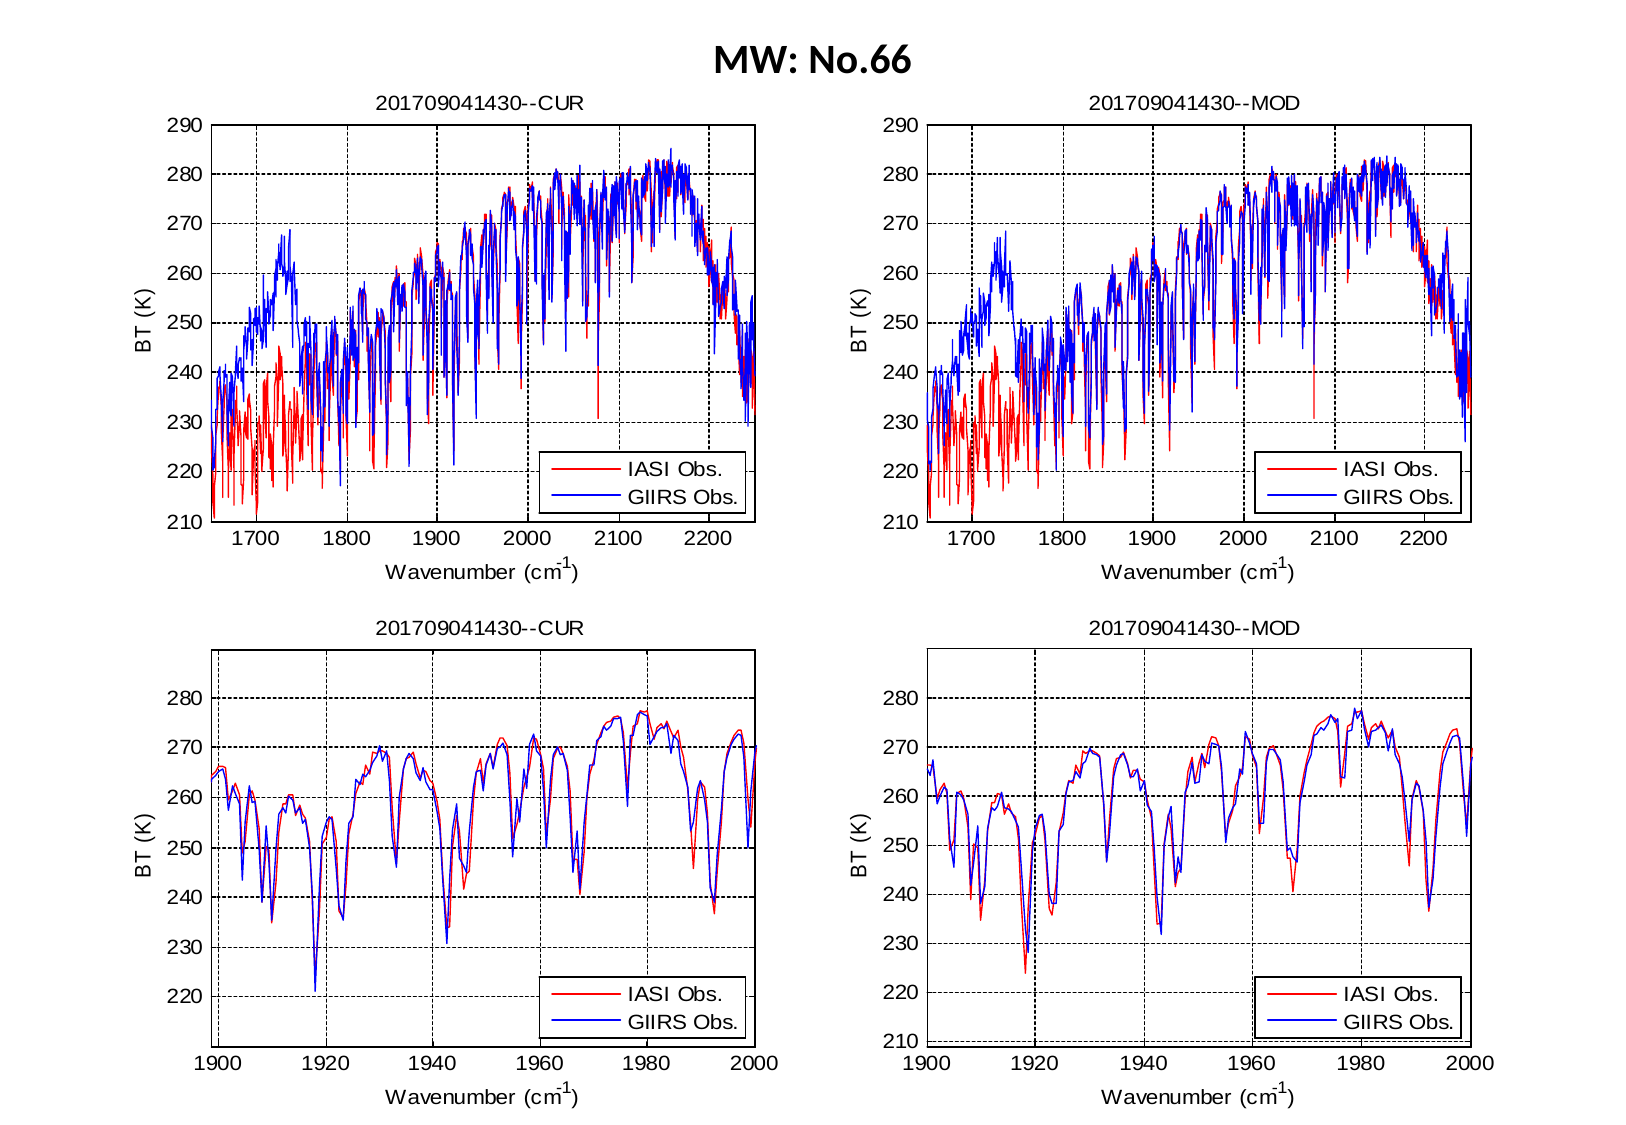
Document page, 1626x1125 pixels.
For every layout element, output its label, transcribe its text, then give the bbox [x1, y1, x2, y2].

text_box MW: No.66 [0, 24, 1625, 87]
picture [0, 612, 1625, 1113]
picture [0, 87, 1625, 588]
